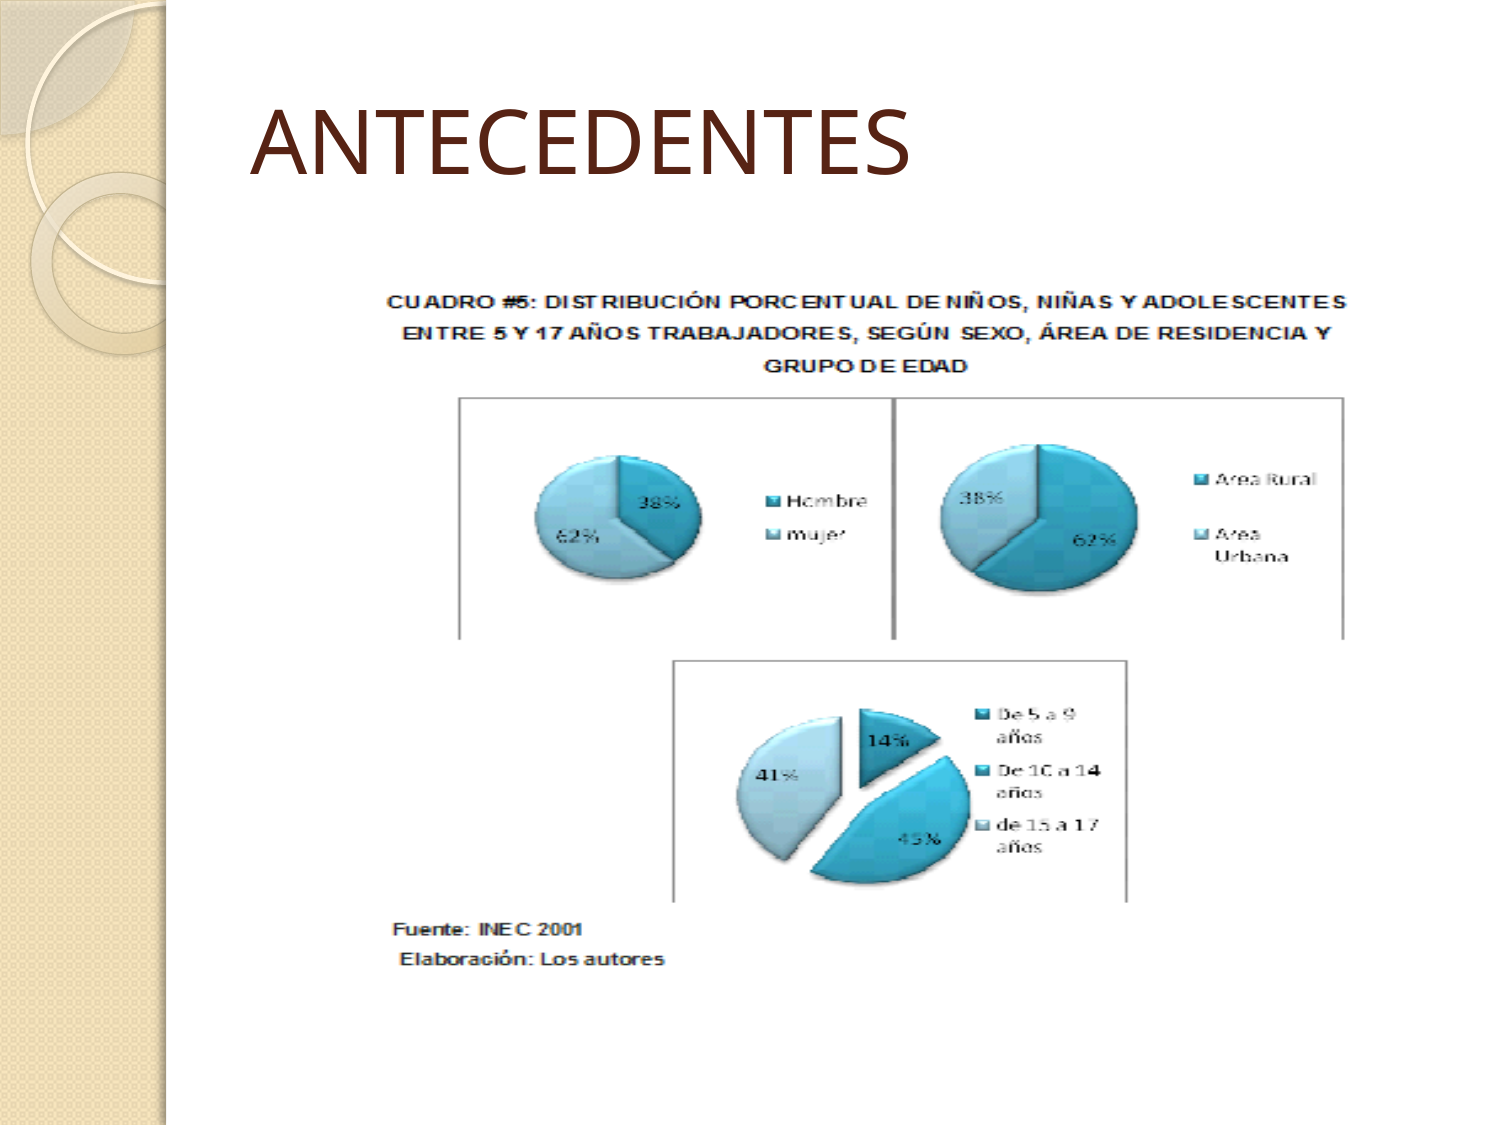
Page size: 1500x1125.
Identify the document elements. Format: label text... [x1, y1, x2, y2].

title ANTECEDENTES [235, 45, 1466, 233]
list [362, 284, 1372, 978]
